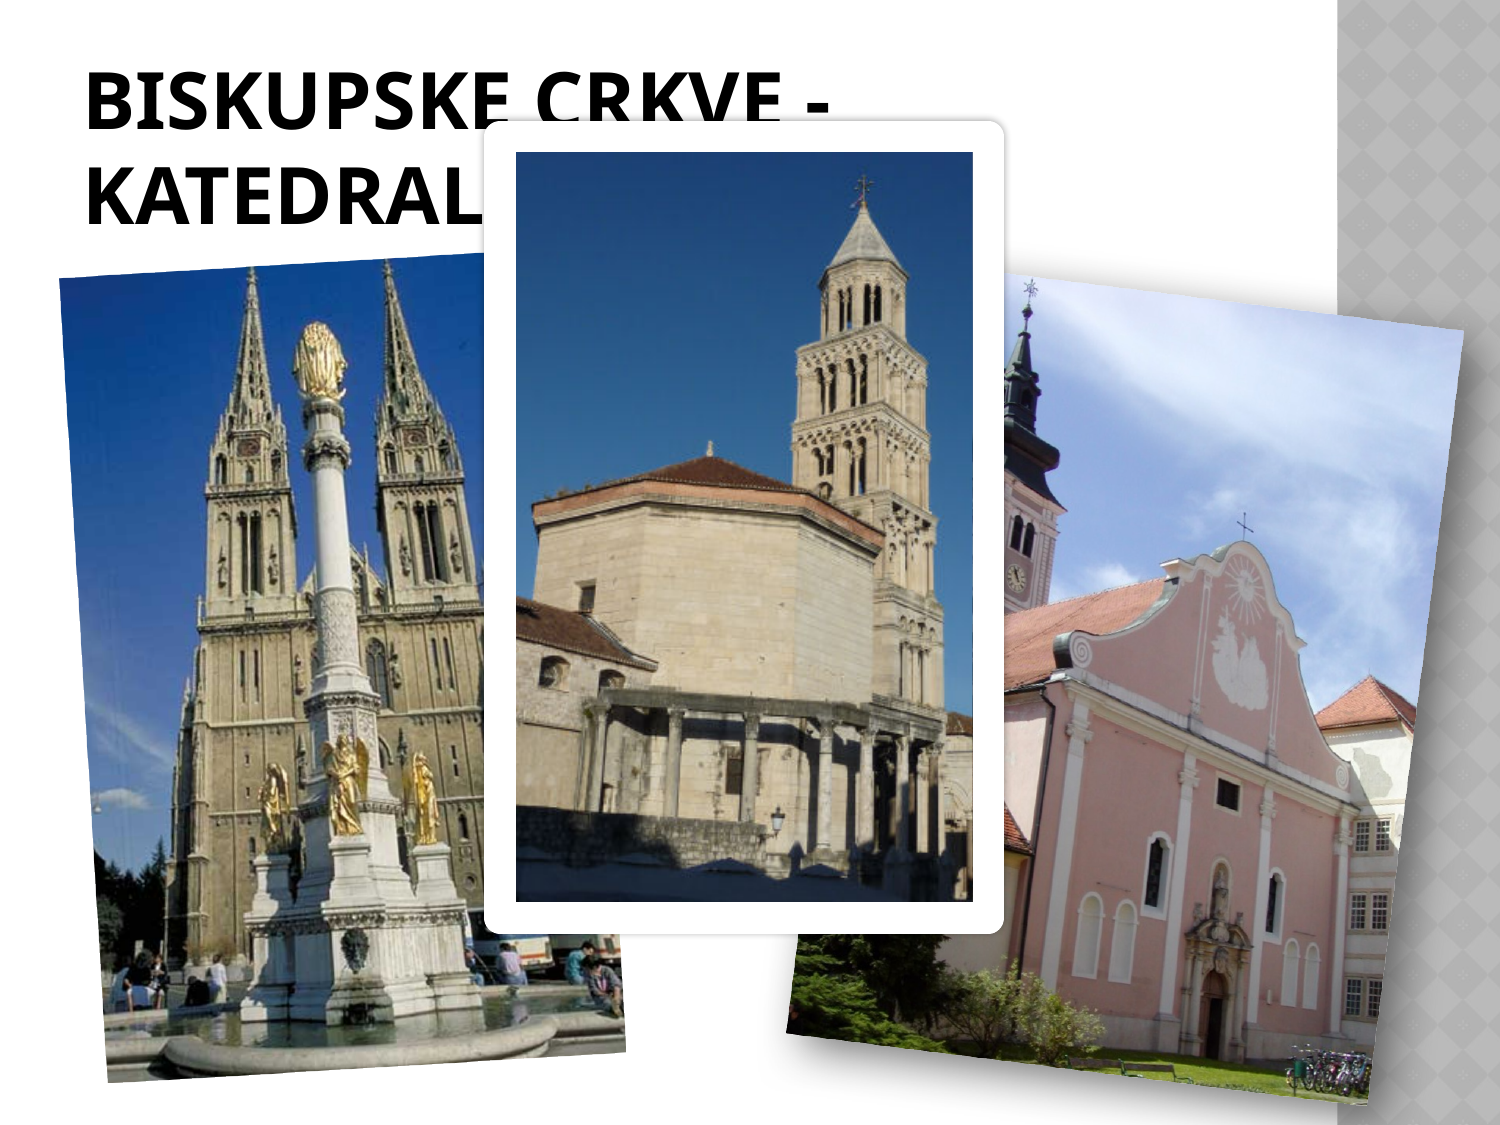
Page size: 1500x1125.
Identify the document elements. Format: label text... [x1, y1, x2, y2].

picture [396, 253, 484, 259]
picture [515, 151, 974, 903]
title Biskupske Crkve - Katedrale [75, 52, 1263, 240]
picture [108, 1076, 214, 1083]
picture [786, 934, 826, 1038]
picture [81, 260, 603, 1068]
picture [1168, 1080, 1369, 1105]
picture [606, 934, 626, 1053]
picture [59, 278, 77, 565]
picture [830, 273, 1418, 1073]
picture [1421, 326, 1463, 668]
